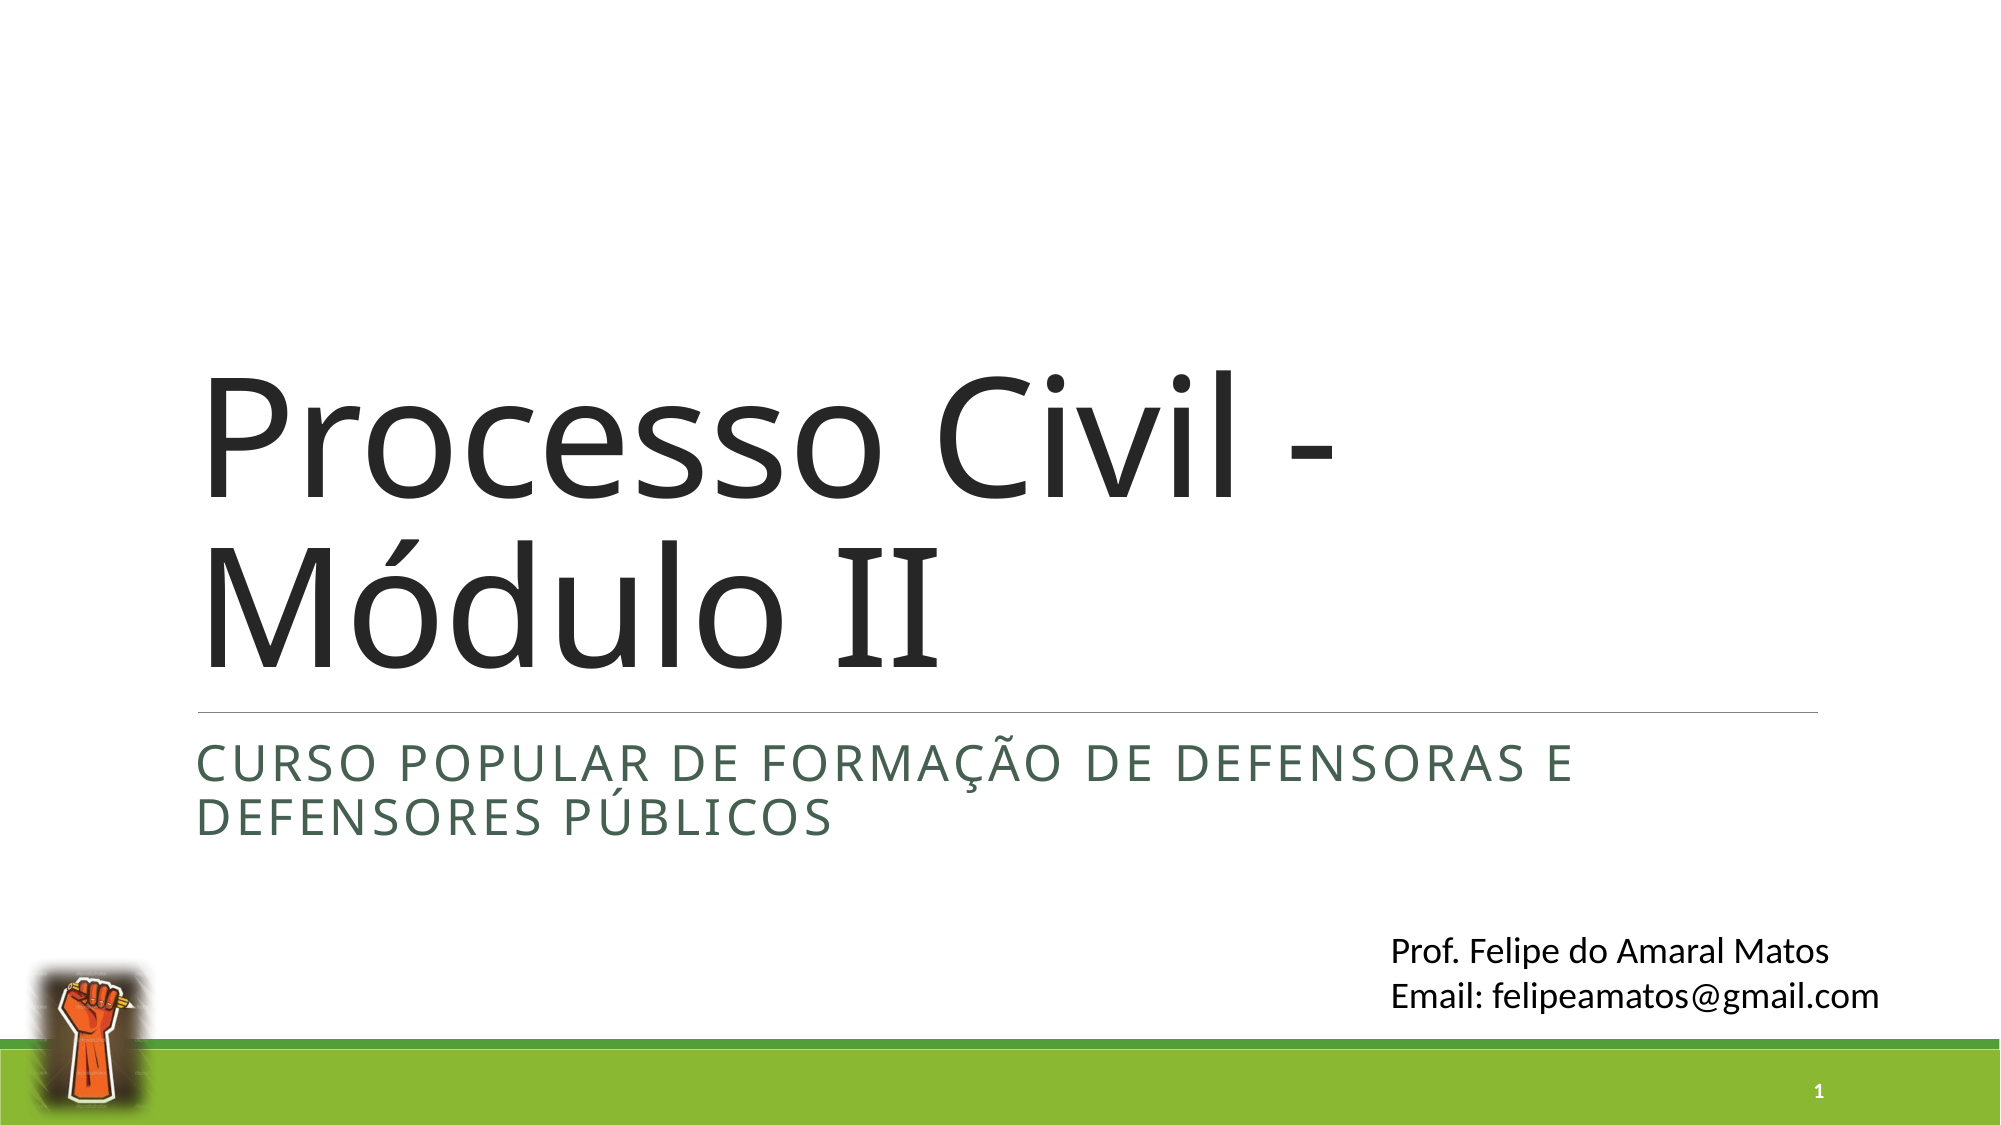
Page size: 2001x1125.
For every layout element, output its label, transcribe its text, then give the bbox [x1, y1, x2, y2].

text_box Prof. Felipe do Amaral Matos Email: felipeamatos@gmail.com [1376, 918, 2000, 1024]
slide_number 1 [1624, 1059, 1840, 1120]
title Processo Civil - Módulo II [180, 124, 1916, 710]
subtitle Curso Popular de formação de defensoras e defensores públicos [180, 730, 1831, 919]
picture [22, 955, 160, 1125]
